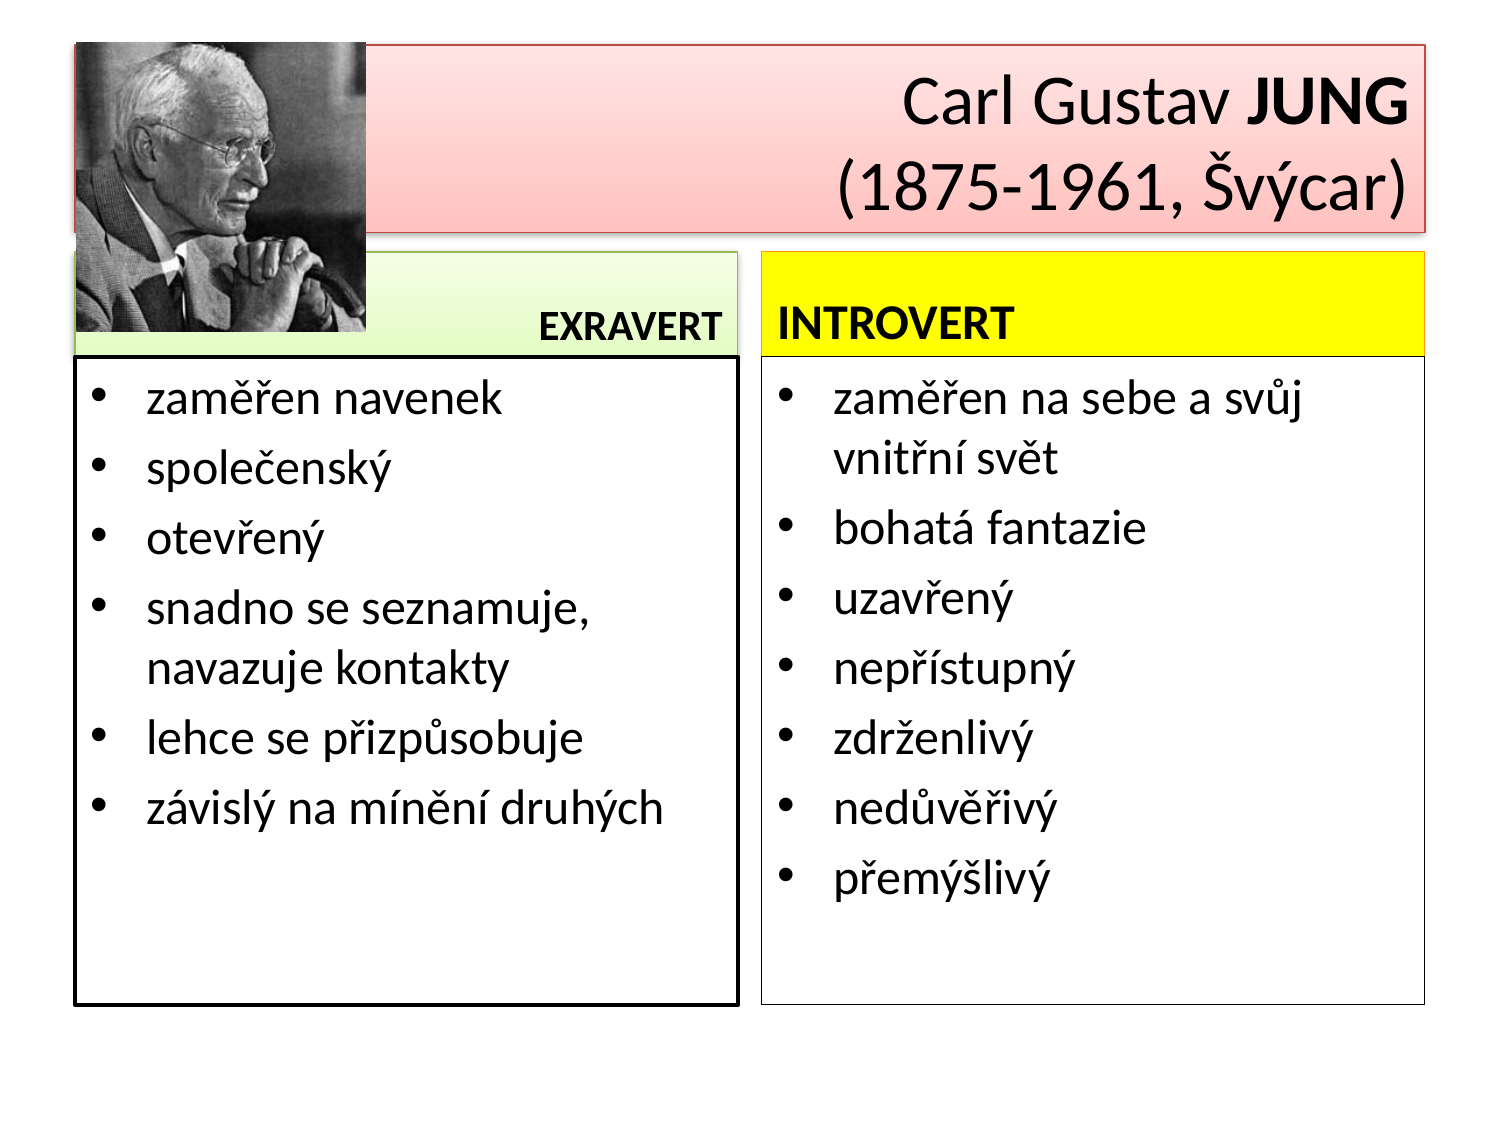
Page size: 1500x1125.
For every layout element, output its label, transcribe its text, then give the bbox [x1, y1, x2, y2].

list zaměřen navenek společenský otevřený snadno se seznamuje, navazuje kontakty lehce se přizpůsobuje závislý na mínění druhých [73, 355, 740, 1007]
list zaměřen na sebe a svůj vnitřní svět bohatá fantazie uzavřený nepřístupný zdrženlivý nedůvěřivý přemýšlivý [761, 356, 1425, 1005]
list EXRAVERT [74, 251, 738, 355]
picture [76, 42, 366, 332]
title Carl Gustav JUNG (1875-1961, Švýcar) [367, 44, 1426, 233]
list INTROVERT [761, 251, 1425, 356]
